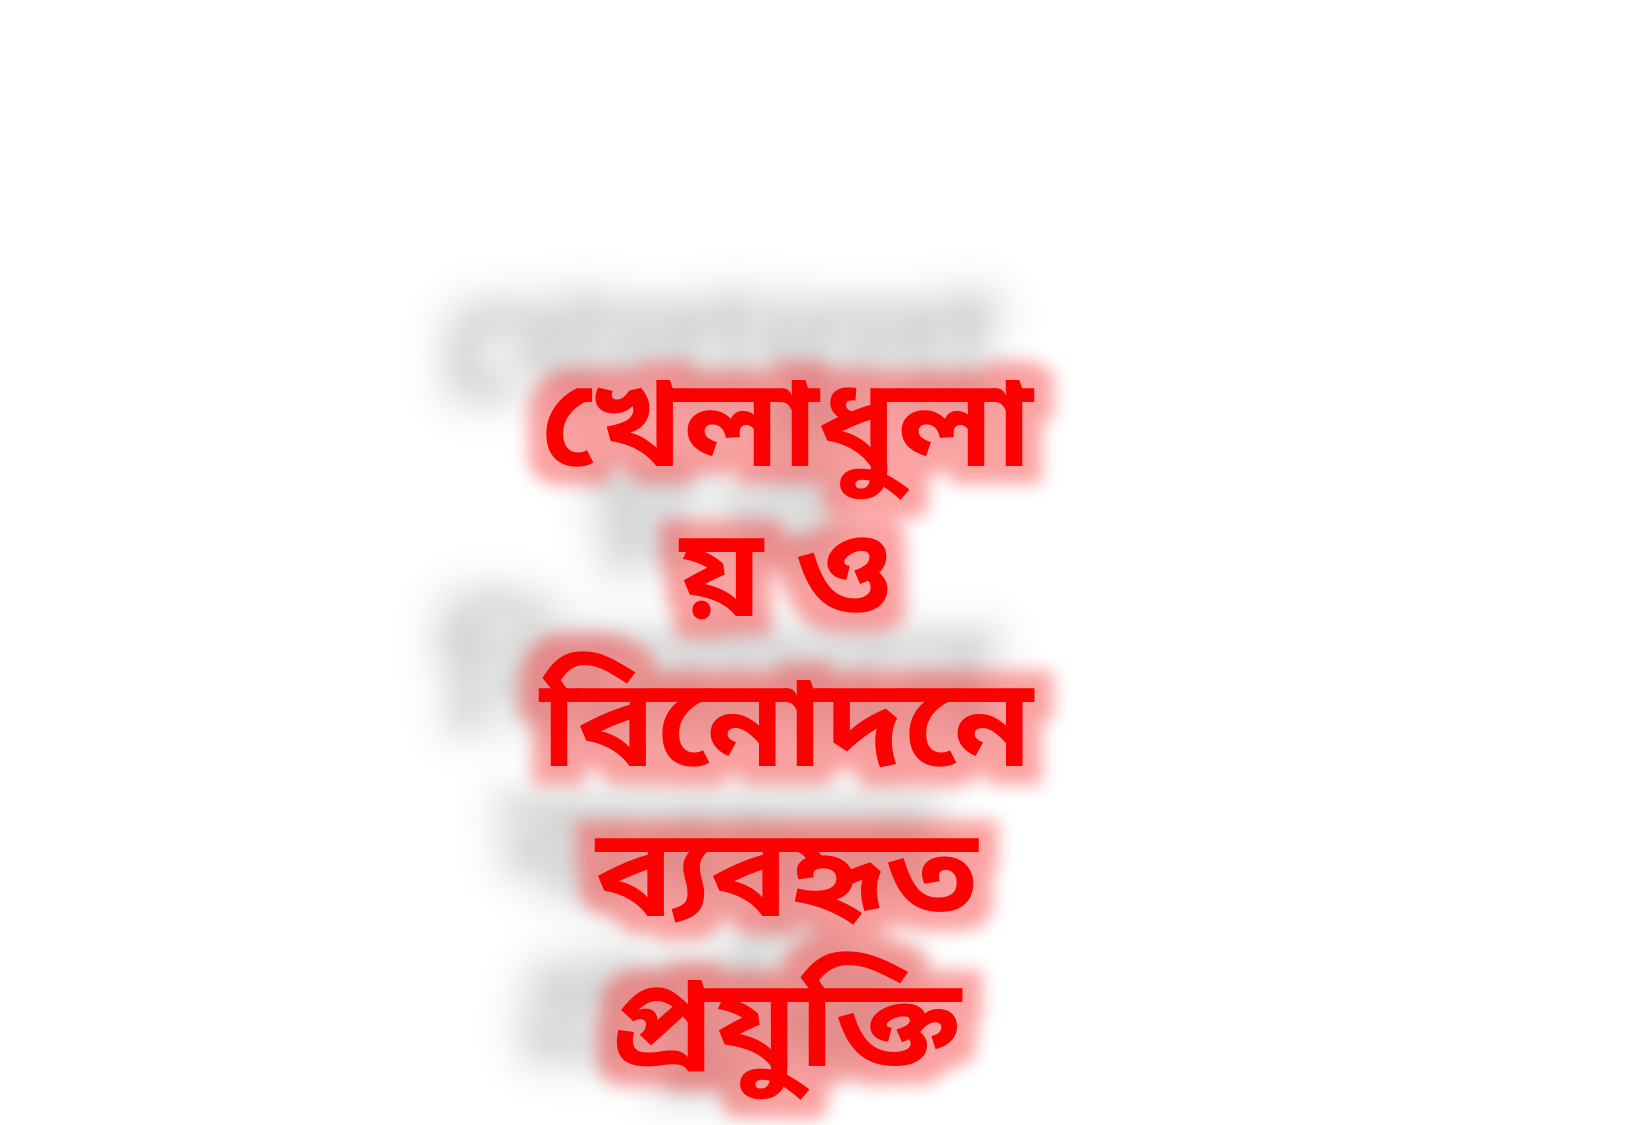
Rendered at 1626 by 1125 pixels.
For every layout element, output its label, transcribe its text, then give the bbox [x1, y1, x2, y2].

text_box খেলাধুলায় ও বিনোদনে ব্যবহৃত প্রযুক্তি [487, 333, 1088, 1099]
